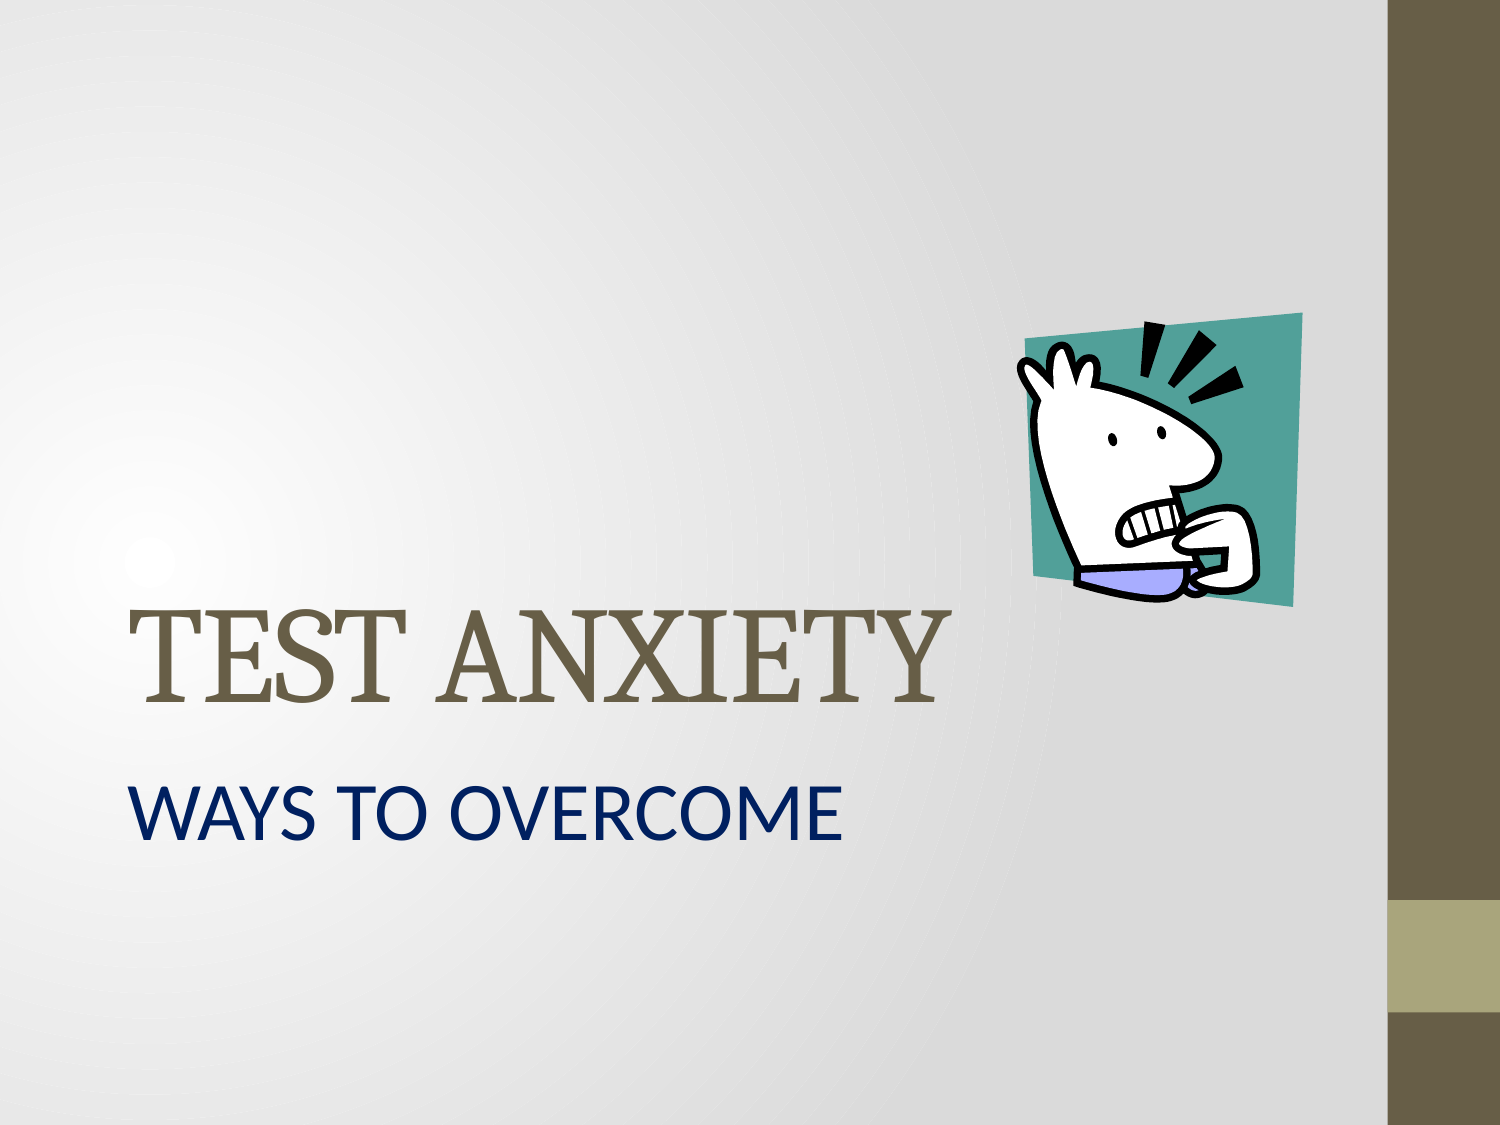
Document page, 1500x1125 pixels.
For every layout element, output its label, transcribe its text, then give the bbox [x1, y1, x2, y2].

title TEST ANXIETY [112, 312, 1350, 738]
picture [1011, 311, 1303, 608]
subtitle WAYS TO OVERCOME [112, 750, 1173, 925]
